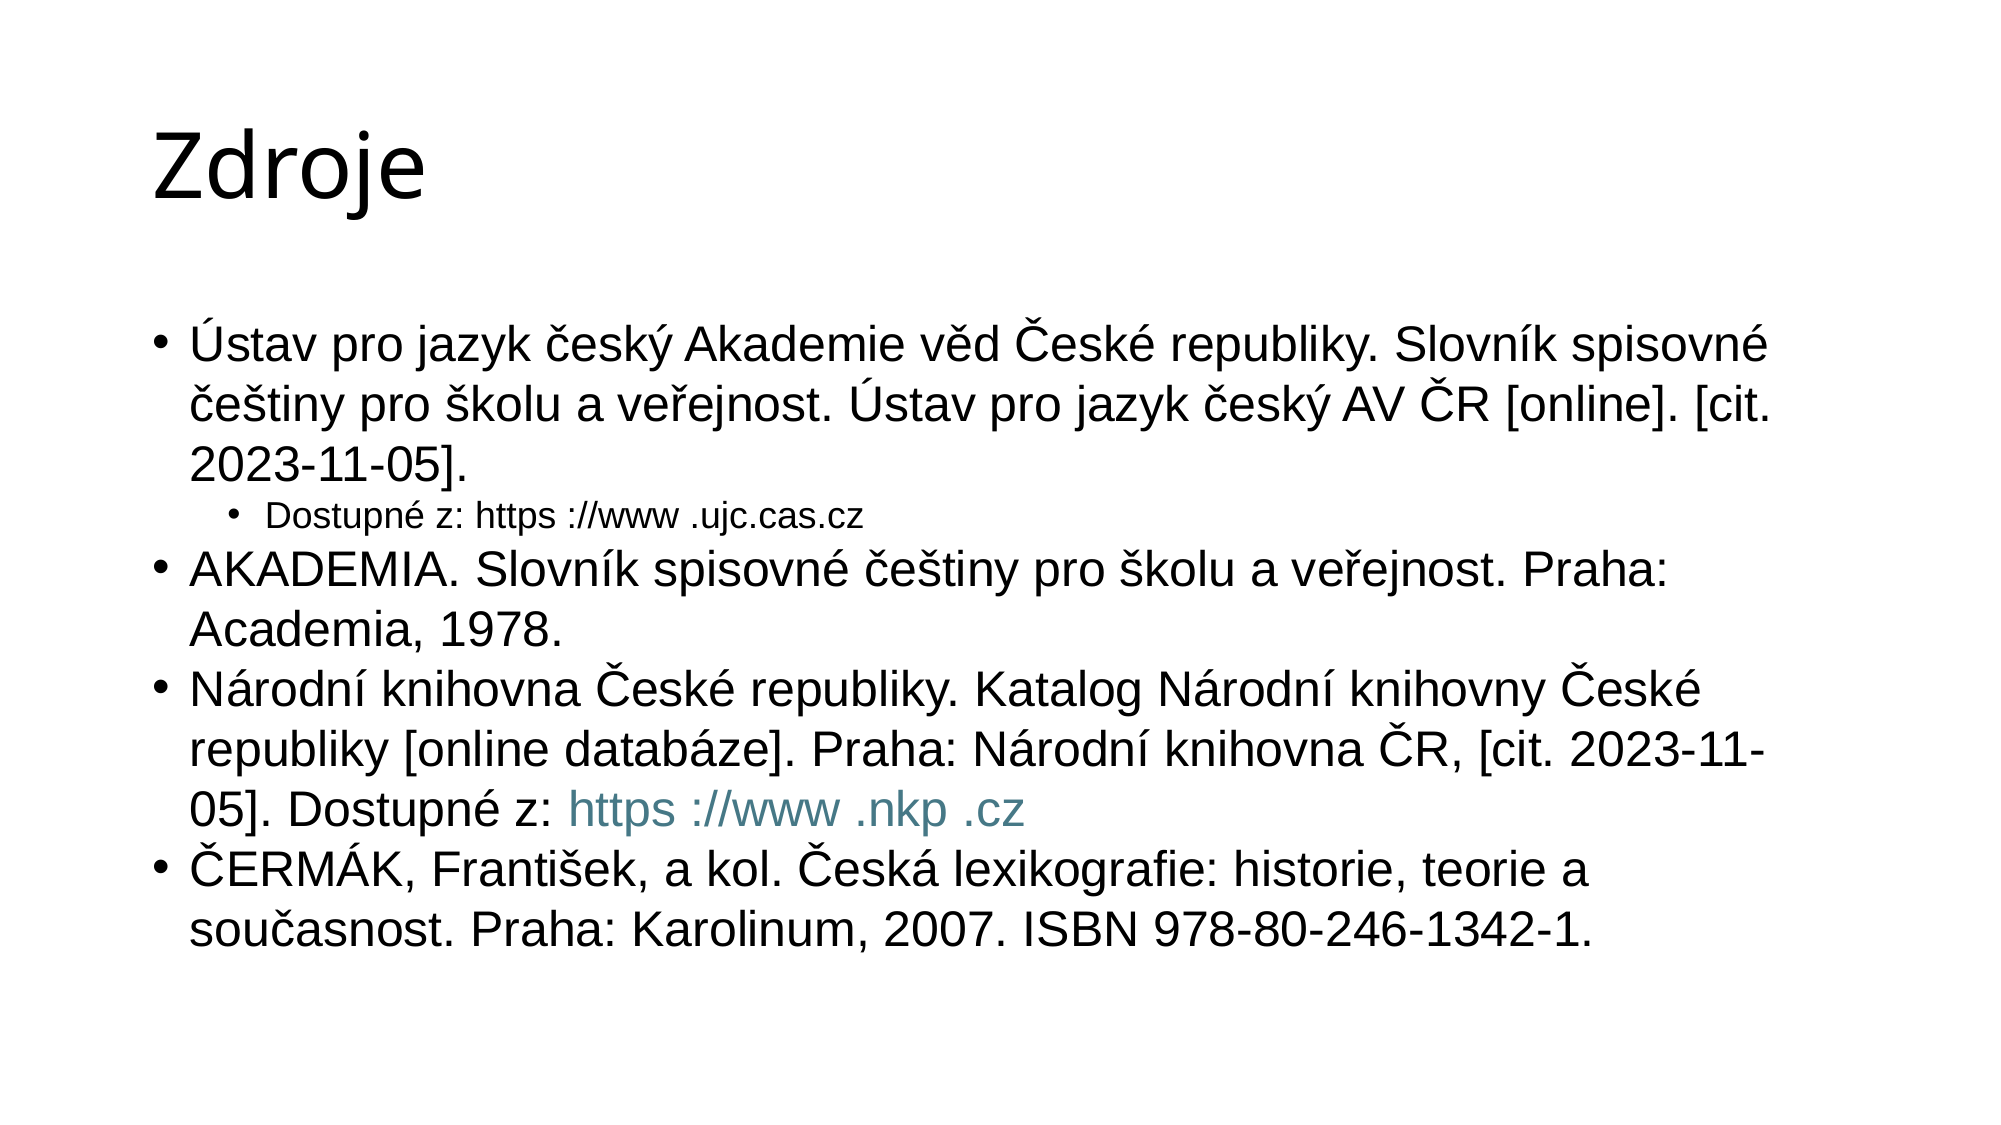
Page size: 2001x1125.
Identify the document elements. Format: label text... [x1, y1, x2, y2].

title Zdroje [137, 59, 1863, 278]
list Ústav pro jazyk český Akademie věd České republiky. Slovník spisovné češtiny pro školu a veřejnost. Ústav pro jazyk český AV ČR [online]. [cit. 2023-11-05]. Dostupné z: https ://www .ujc.cas.cz AKADEMIA. Slovník spisovné češtiny pro školu a veřejnost. Praha: Academia, 1978. Národní knihovna České republiky. Katalog Národní knihovny České republiky [online databáze]. Praha: Národní knihovna ČR, [cit. 2023-11-05]. Dostupné z: https ://www .nkp .cz ČERMÁK, František, a kol. Česká lexikografie: historie, teorie a současnost. Praha: Karolinum, 2007. ISBN 978-80-246-1342-1. [137, 303, 1863, 1009]
